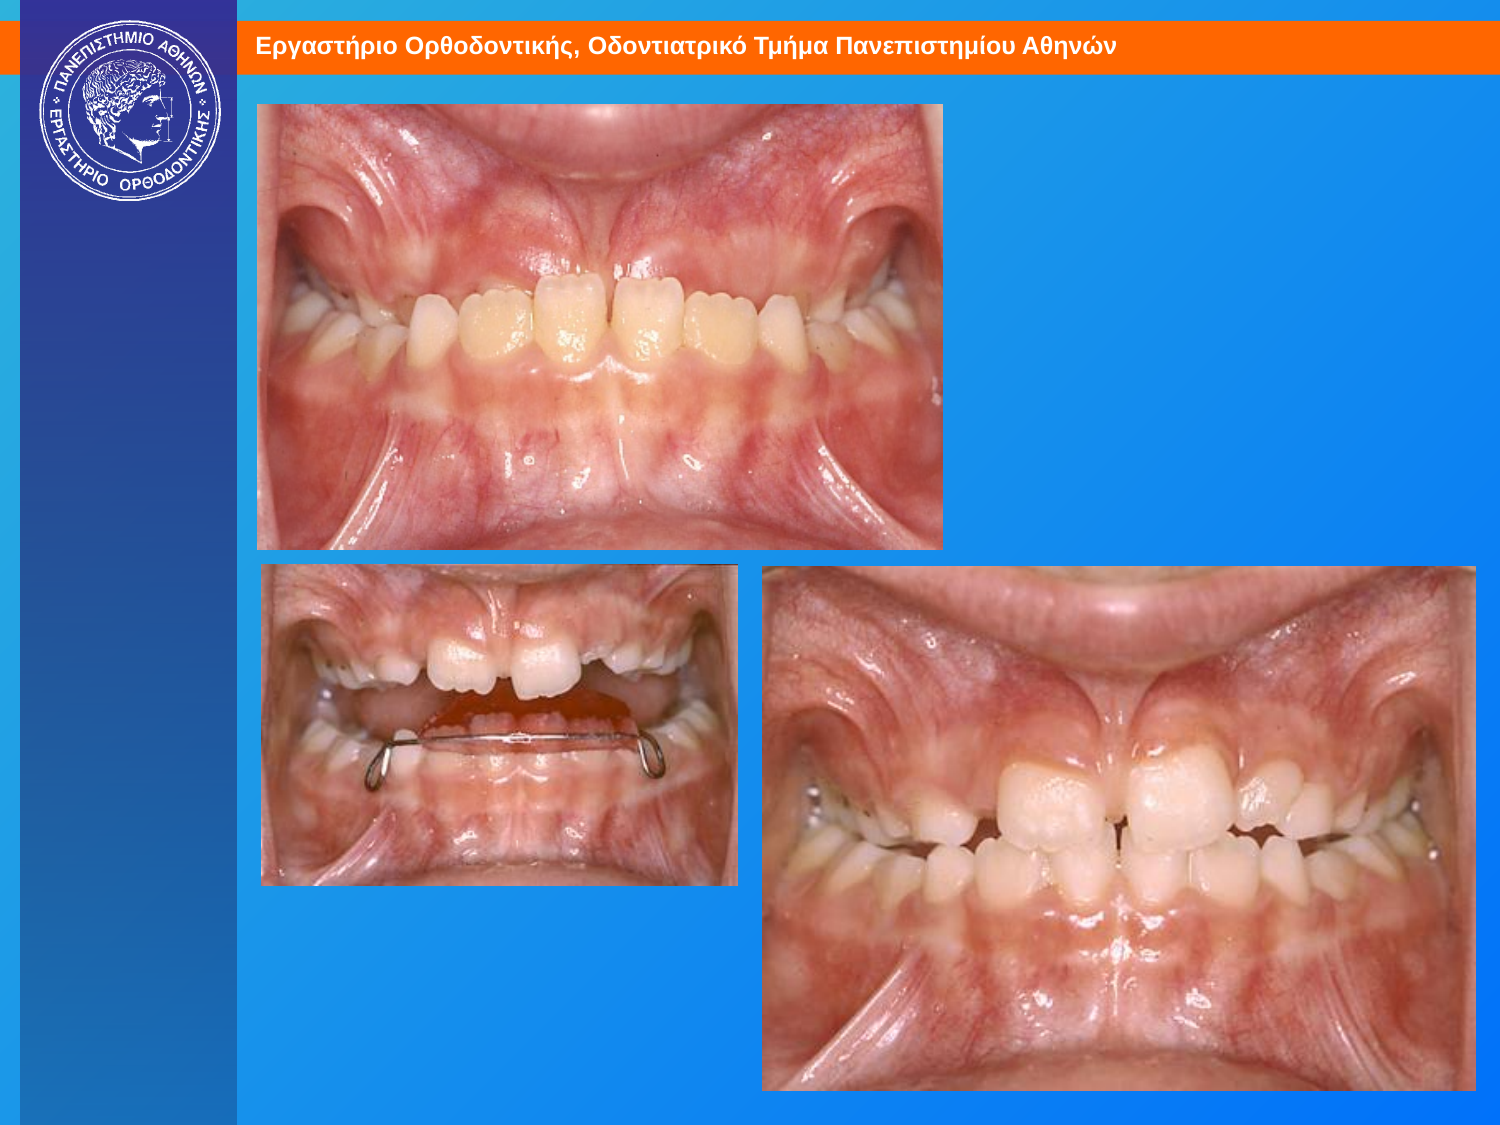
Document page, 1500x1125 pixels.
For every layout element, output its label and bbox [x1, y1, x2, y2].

picture [36, 17, 223, 204]
picture [261, 564, 739, 886]
picture [762, 566, 1477, 1092]
picture [257, 104, 943, 550]
